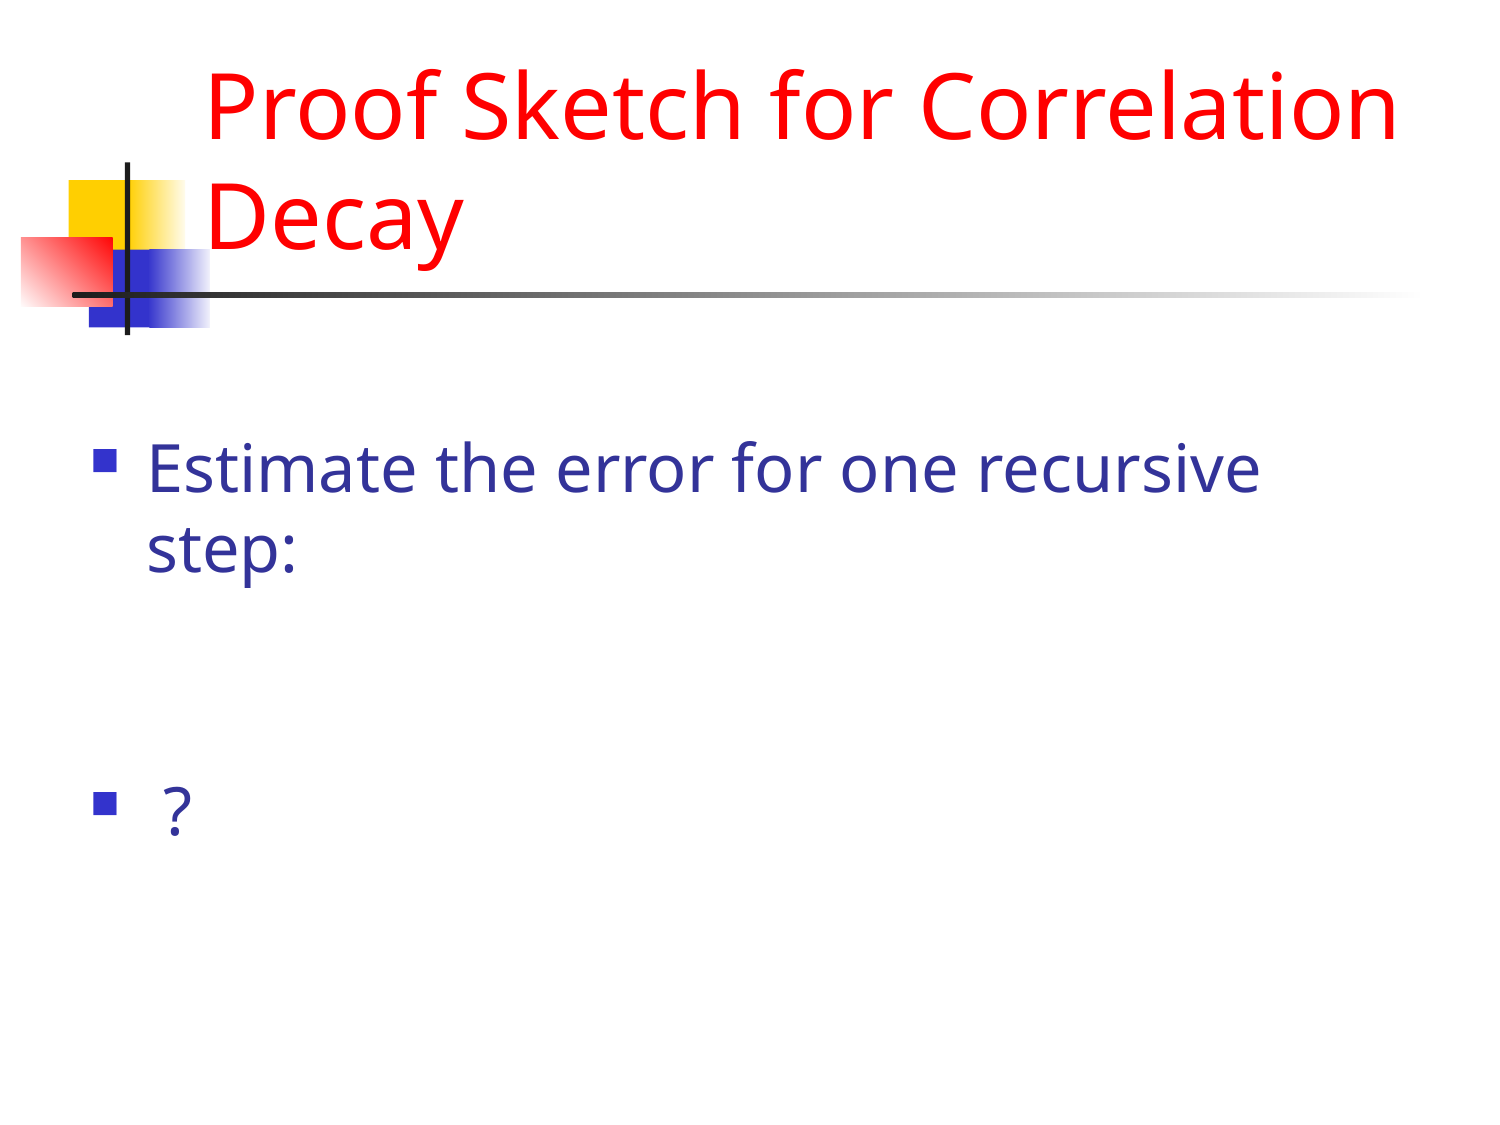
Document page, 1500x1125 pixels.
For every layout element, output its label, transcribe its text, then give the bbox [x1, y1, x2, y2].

title Proof Sketch for Correlation Decay [188, 34, 1468, 276]
